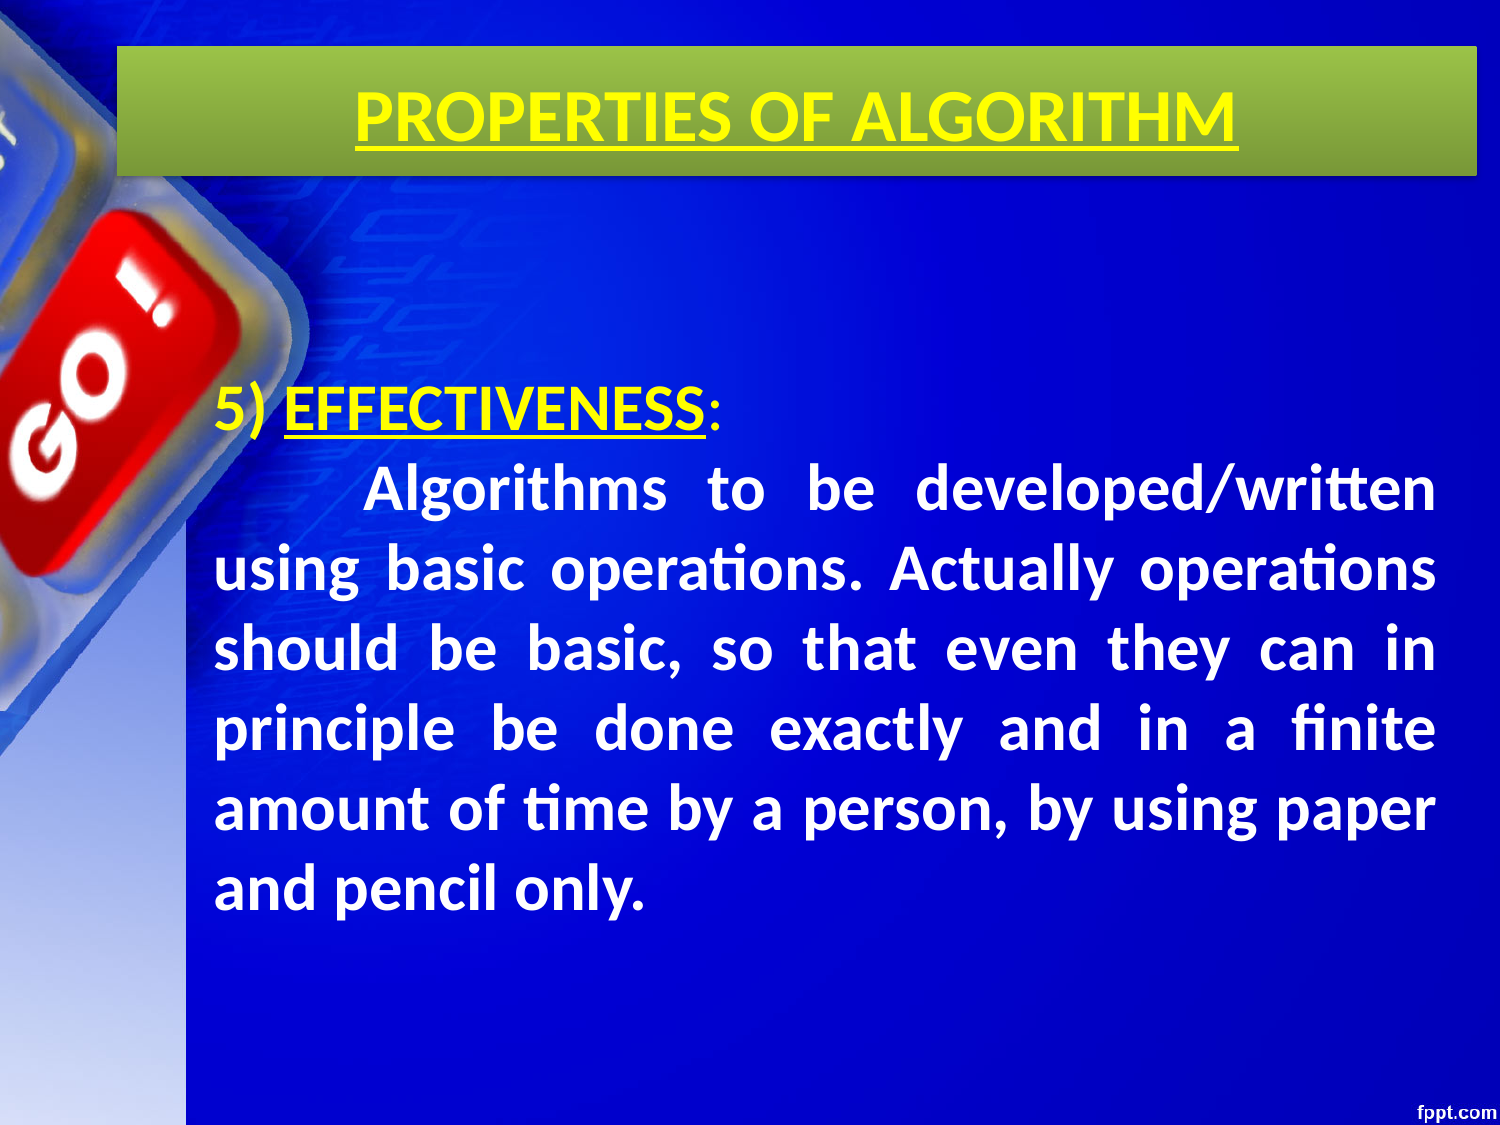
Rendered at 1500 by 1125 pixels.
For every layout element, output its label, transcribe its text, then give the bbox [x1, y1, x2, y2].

picture [0, 0, 1500, 1125]
title PROPERTIES OF ALGORITHM [117, 46, 1477, 176]
text_box 5) EFFECTIVENESS: Algorithms to be developed/written using basic operations. Actually operations should be basic, so that even they can in principle be done exactly and in a finite amount of time by a person, by using paper and pencil only. [199, 316, 1454, 931]
